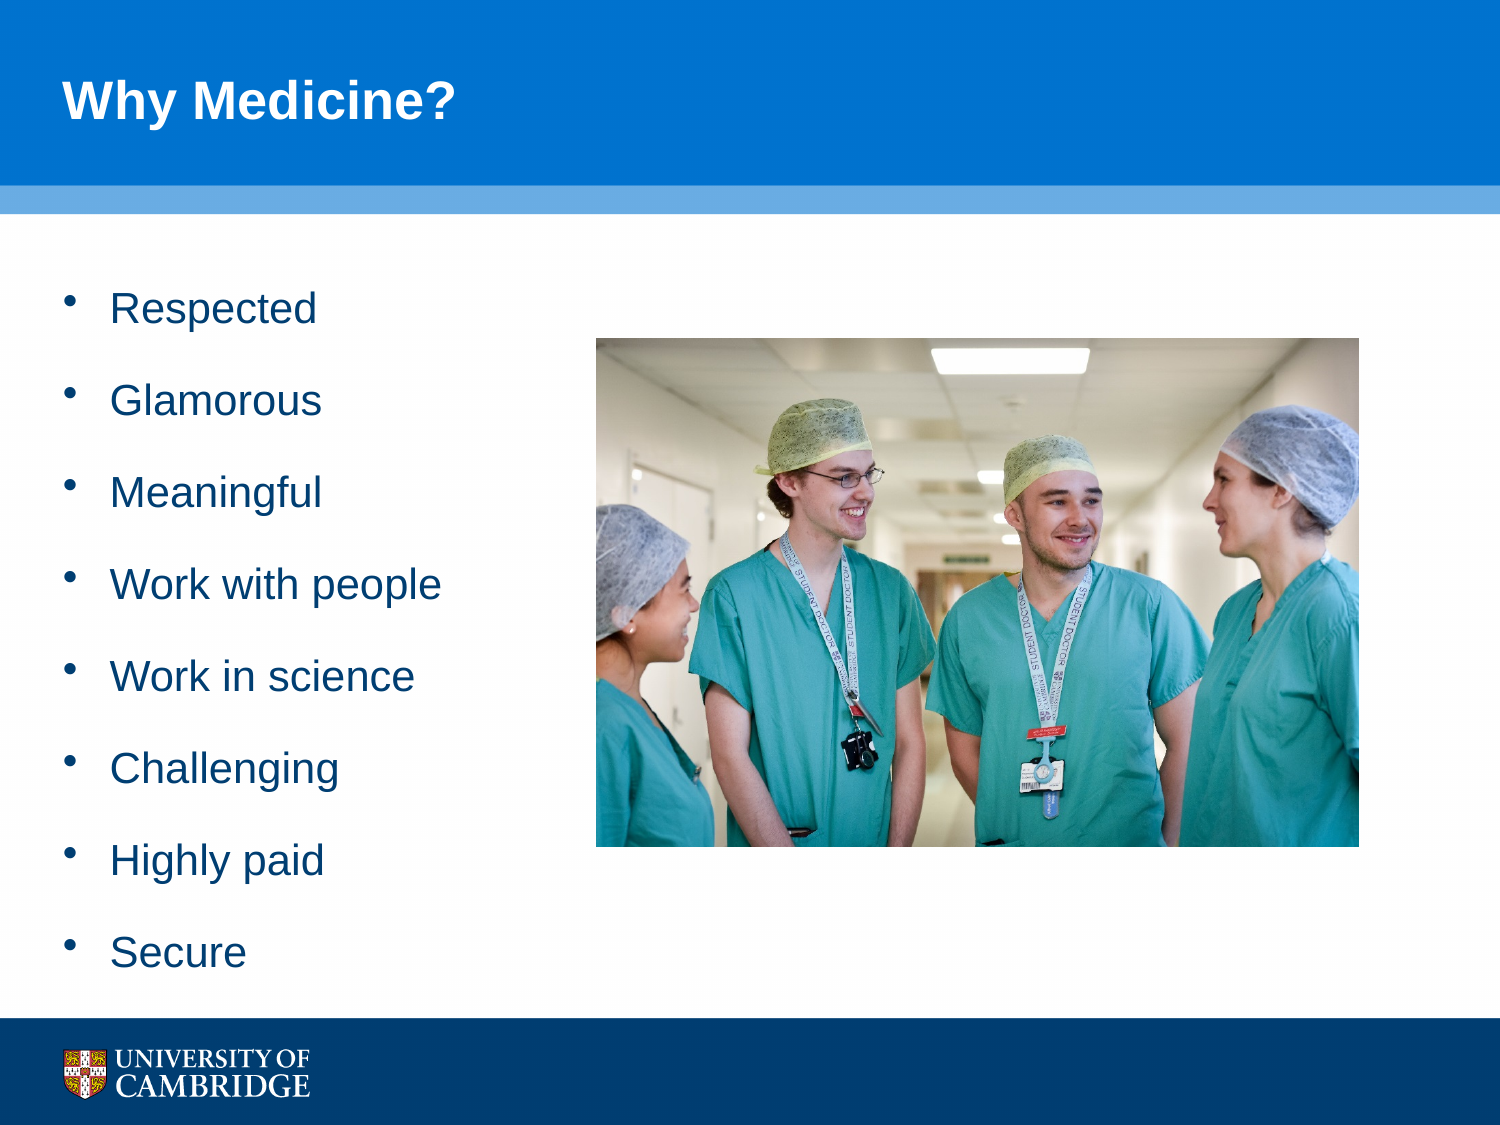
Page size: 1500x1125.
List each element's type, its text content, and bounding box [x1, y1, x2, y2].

title Why Medicine? [63, 65, 1437, 135]
list Respected Glamorous Meaningful Work with people Work in science Challenging Highly paid Secure [63, 280, 1437, 988]
picture [0, 0, 1500, 1125]
